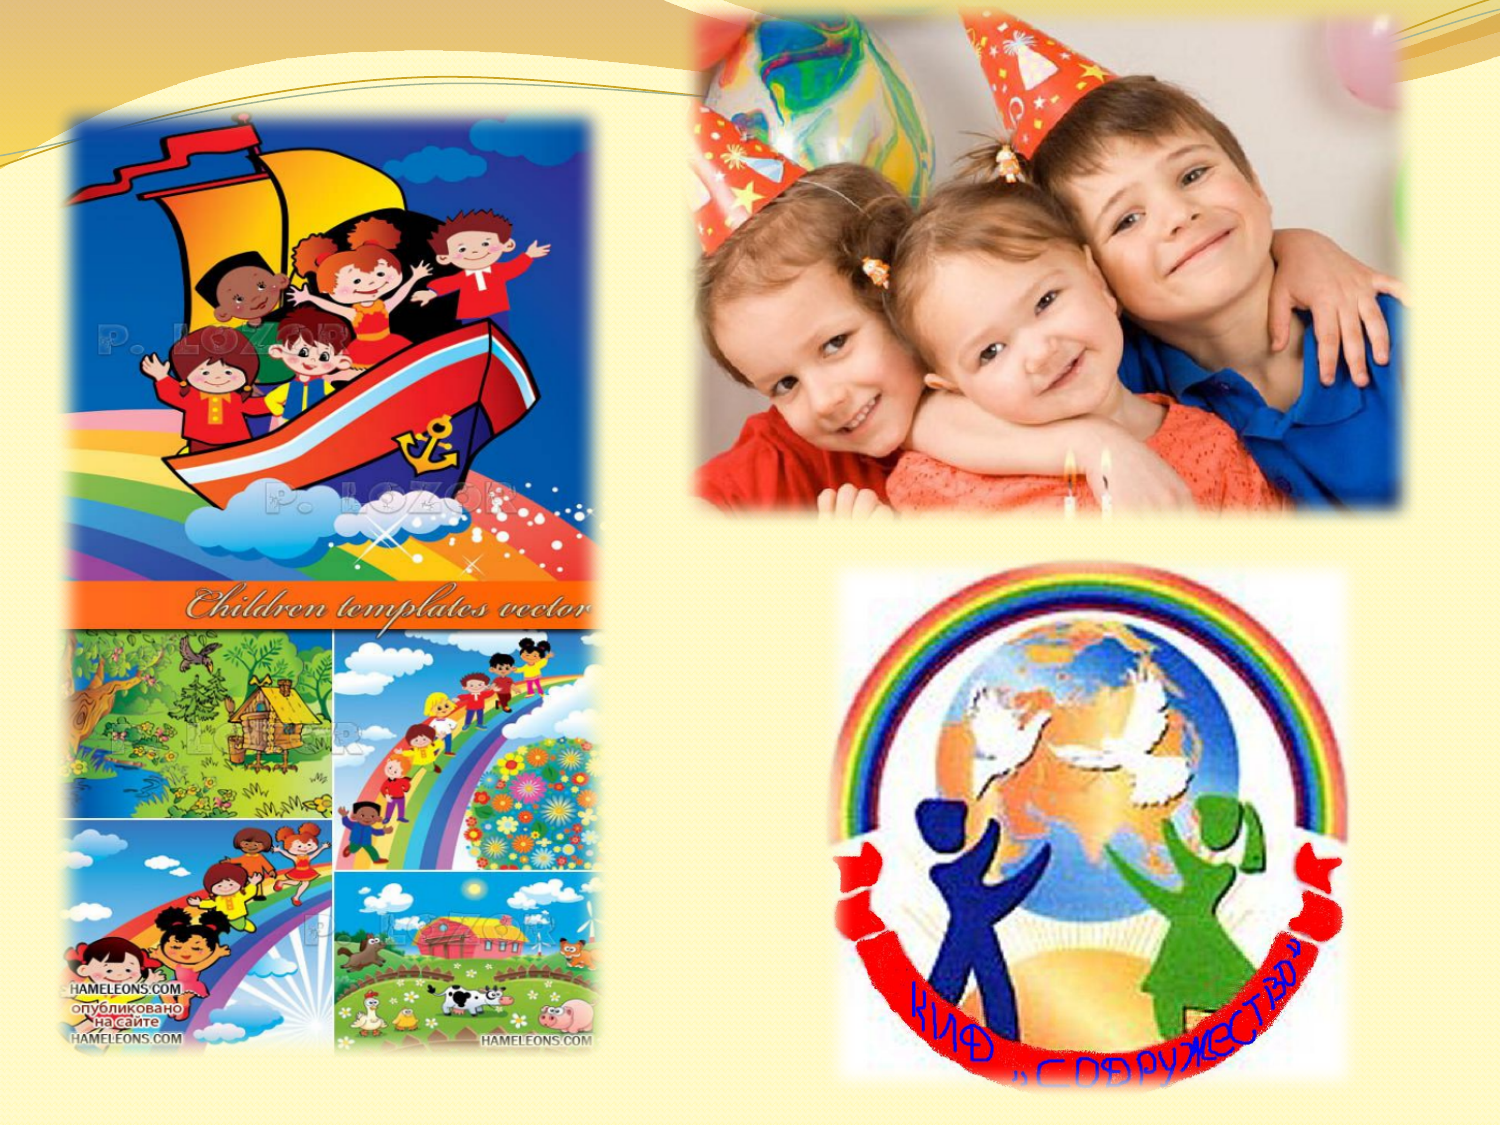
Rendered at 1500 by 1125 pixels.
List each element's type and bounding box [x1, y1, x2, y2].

list [52, 101, 609, 1062]
picture [678, 0, 1419, 528]
picture [820, 550, 1365, 1098]
